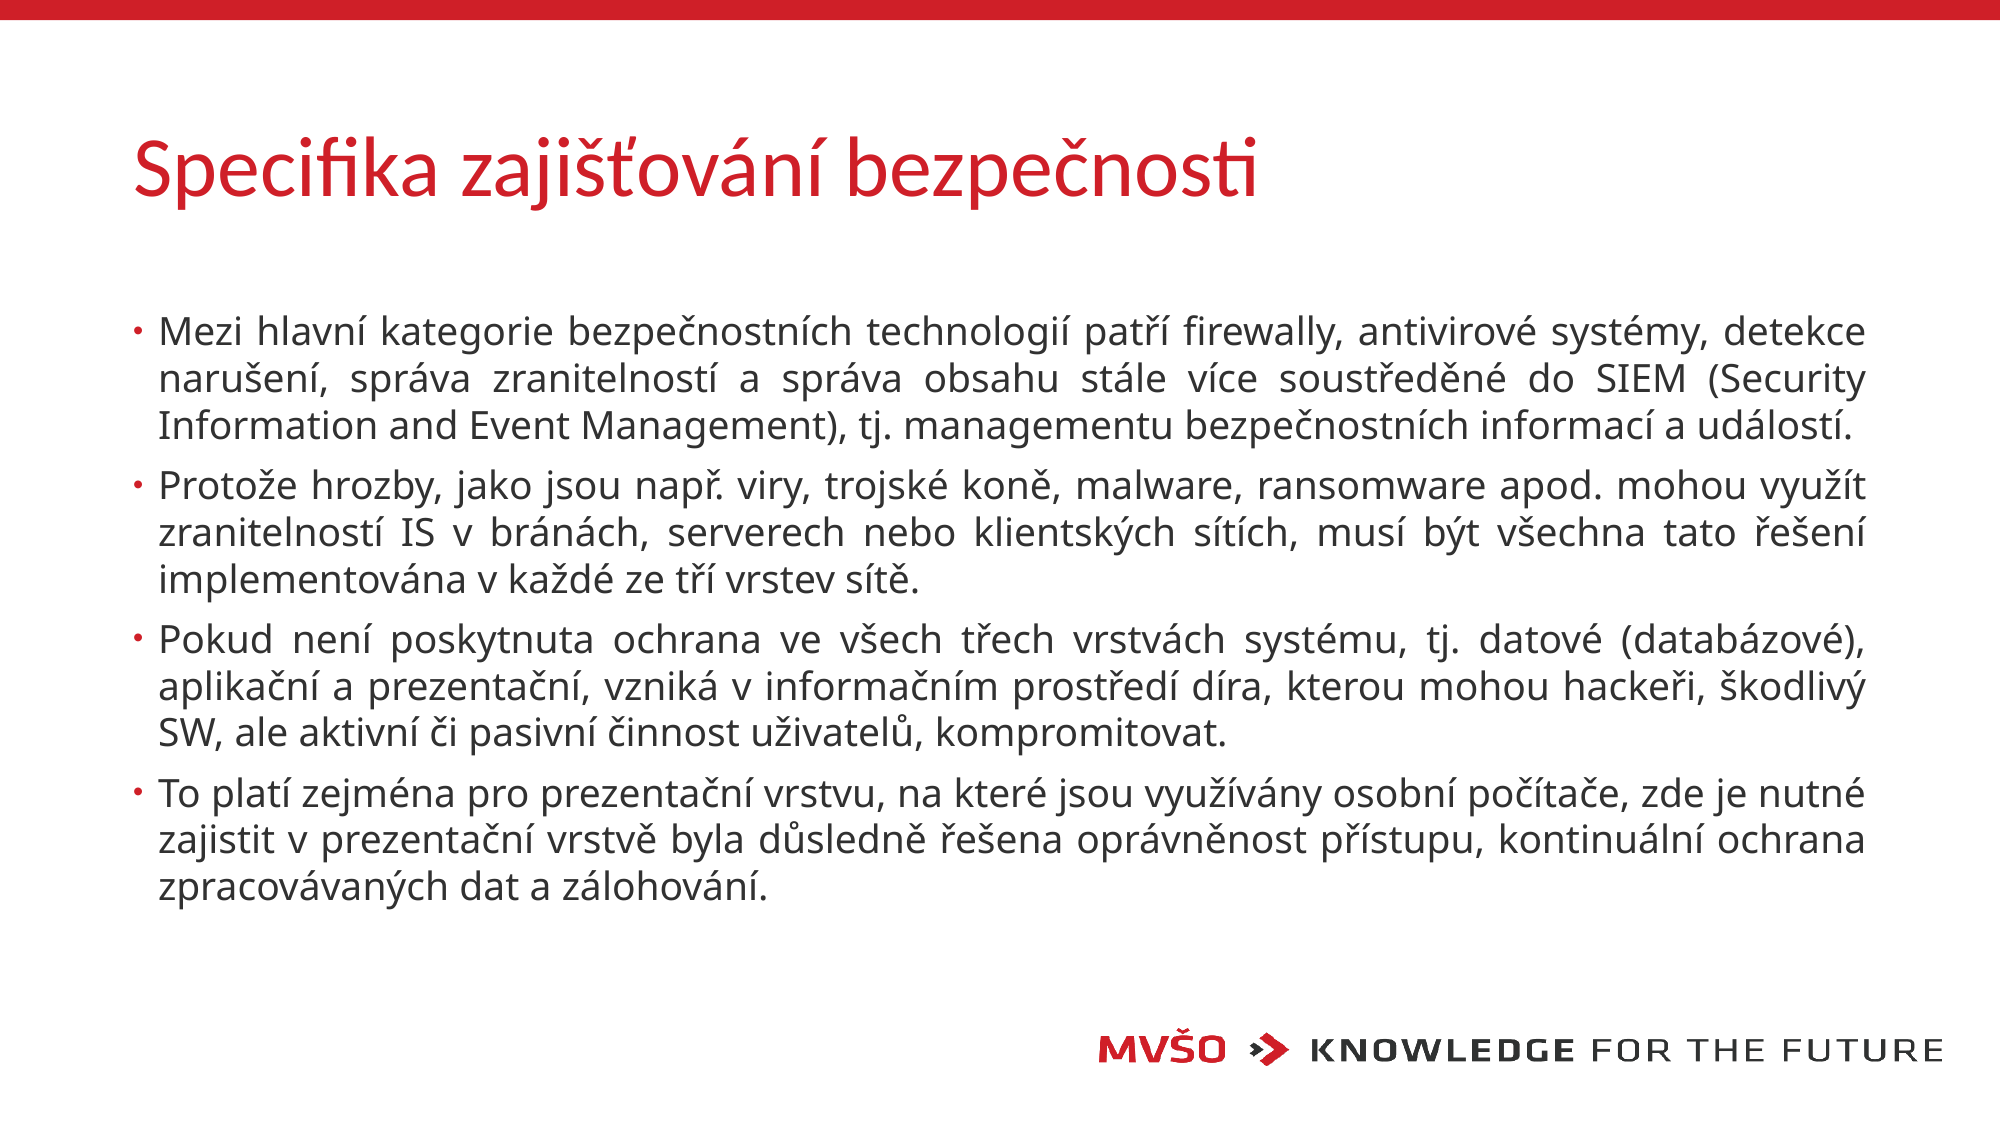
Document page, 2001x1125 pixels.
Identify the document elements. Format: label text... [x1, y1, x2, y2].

picture [1099, 1028, 1942, 1066]
title Specifika zajišťování bezpečnosti [118, 59, 1882, 278]
list Mezi hlavní kategorie bezpečnostních technologií patří firewally, antivirové systémy, detekce narušení, správa zranitelností a správa obsahu stále více soustředěné do SIEM (Security Information and Event Management), tj. managementu bezpečnostních informací a událostí. Protože hrozby, jako jsou např. viry, trojské koně, malware, ransomware apod. mohou využít zranitelností IS v bránách, serverech nebo klientských sítích, musí být všechna tato řešení implementována v každé ze tří vrstev sítě. Pokud není poskytnuta ochrana ve všech třech vrstvách systému, tj. datové (databázové), aplikační a prezentační, vzniká v informačním prostředí díra, kterou mohou hackeři, škodlivý SW, ale aktivní či pasivní činnost uživatelů, kompromitovat. To platí zejména pro prezentační vrstvu, na které jsou využívány osobní počítače, zde je nutné zajistit v prezentační vrstvě byla důsledně řešena oprávněnost přístupu, kontinuální ochrana zpracovávaných dat a zálohování. [118, 299, 1882, 969]
